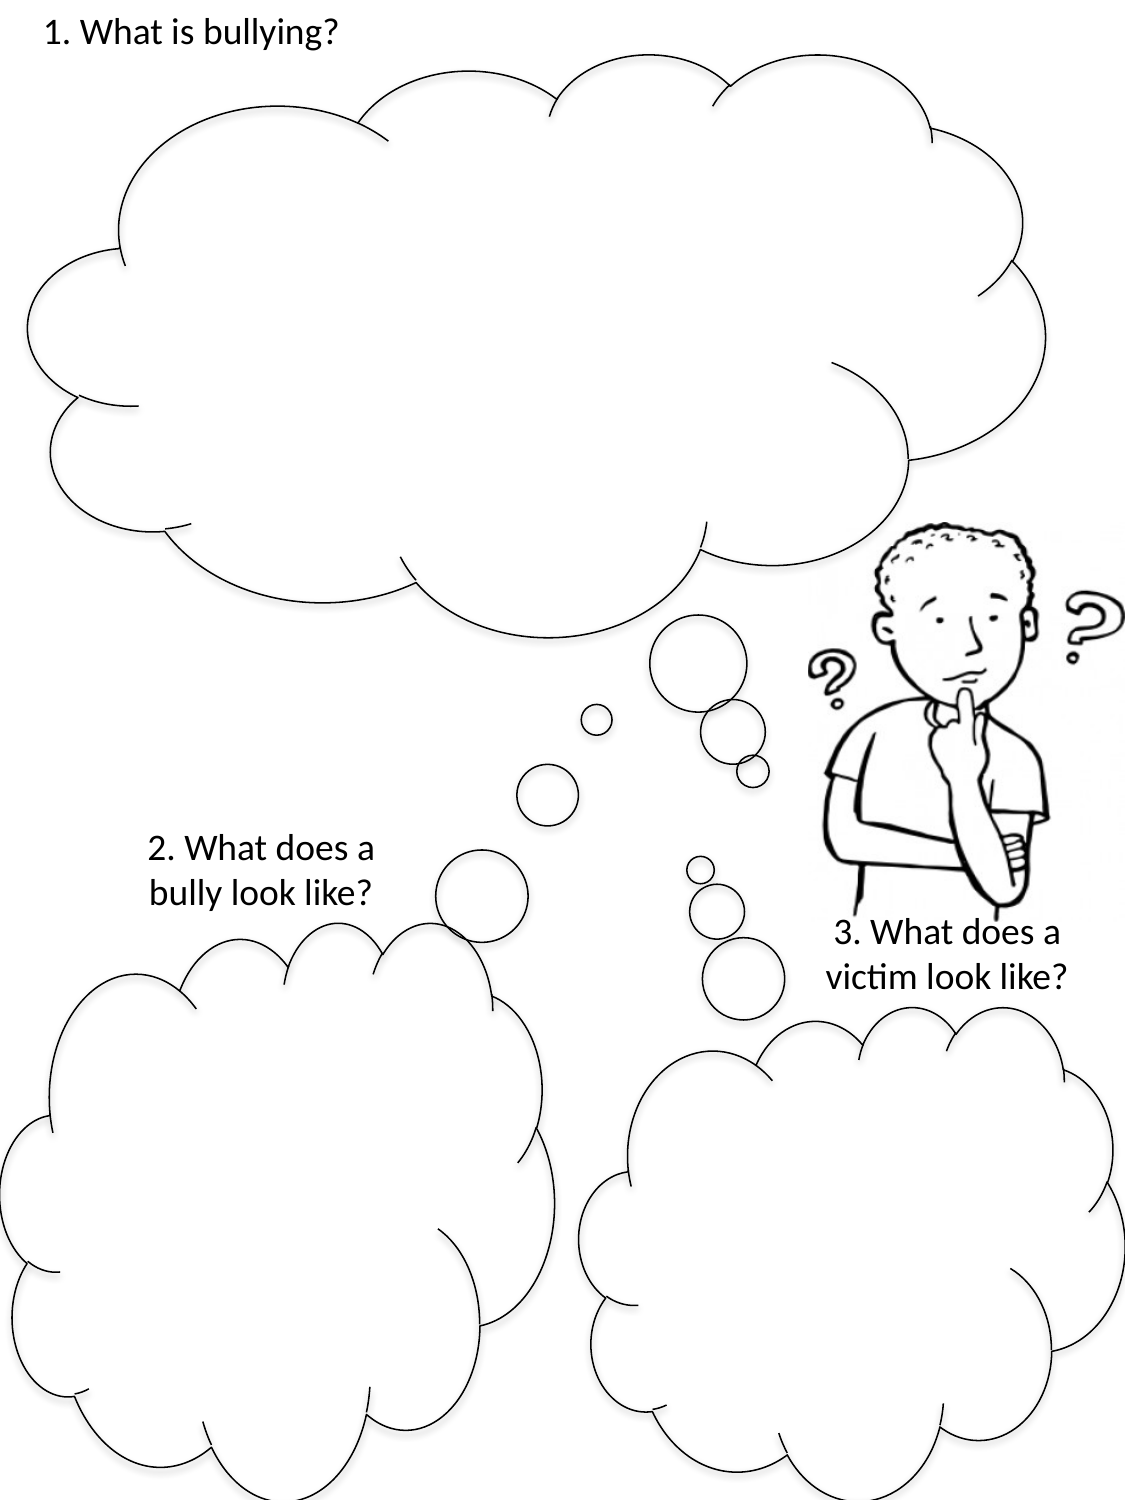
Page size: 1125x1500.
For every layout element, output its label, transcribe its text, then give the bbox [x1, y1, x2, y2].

text_box [577, 1006, 1125, 1500]
text_box [649, 614, 770, 789]
text_box [686, 855, 777, 1021]
text_box [580, 703, 613, 736]
text_box [516, 763, 580, 827]
text_box [26, 54, 1047, 639]
text_box 2. What does a bully look like? [130, 815, 392, 921]
text_box 3. What does a victim look like? [769, 899, 1125, 1005]
picture [808, 522, 1125, 922]
text_box 1. What is bullying? [28, 0, 481, 60]
text_box [0, 849, 556, 1500]
